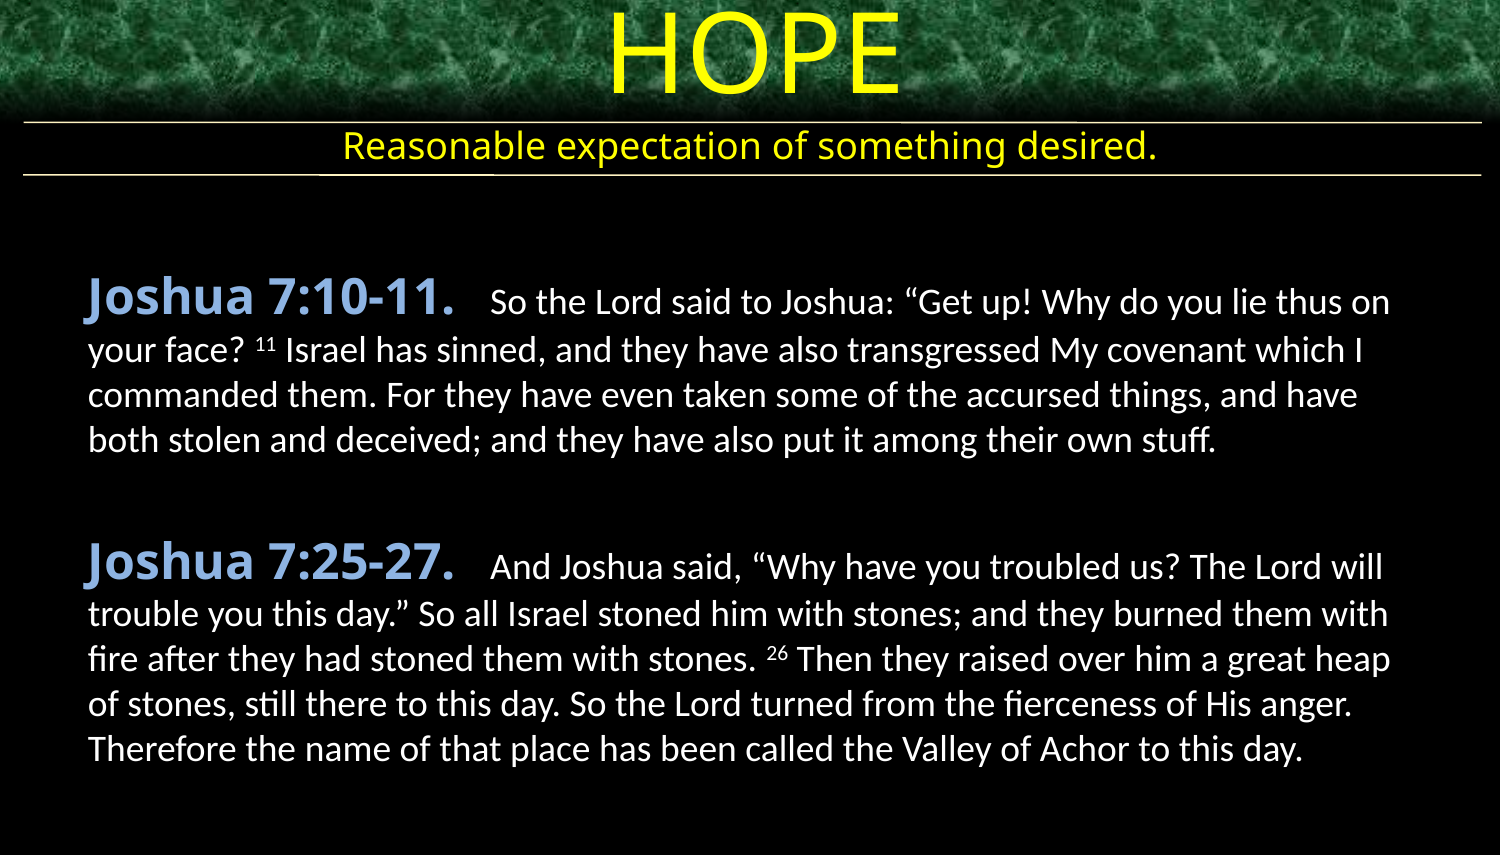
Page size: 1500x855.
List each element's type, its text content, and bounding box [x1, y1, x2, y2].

text_box Joshua 7:10-11. So the Lord said to Joshua: “Get up! Why do you lie thus on your face? 11 Israel has sinned, and they have also transgressed My covenant which I commanded them. For they have even taken some of the accursed things, and have both stolen and deceived; and they have also put it among their own stuff. [73, 257, 1408, 468]
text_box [0, 0, 1500, 205]
text_box Joshua 7:25-27. And Joshua said, “Why have you troubled us? The Lord will trouble you this day.” So all Israel stoned him with stones; and they burned them with fire after they had stoned them with stones. 26 Then they raised over him a great heap of stones, still there to this day. So the Lord turned from the fierceness of His anger. Therefore the name of that place has been called the Valley of Achor to this day. [73, 521, 1408, 777]
